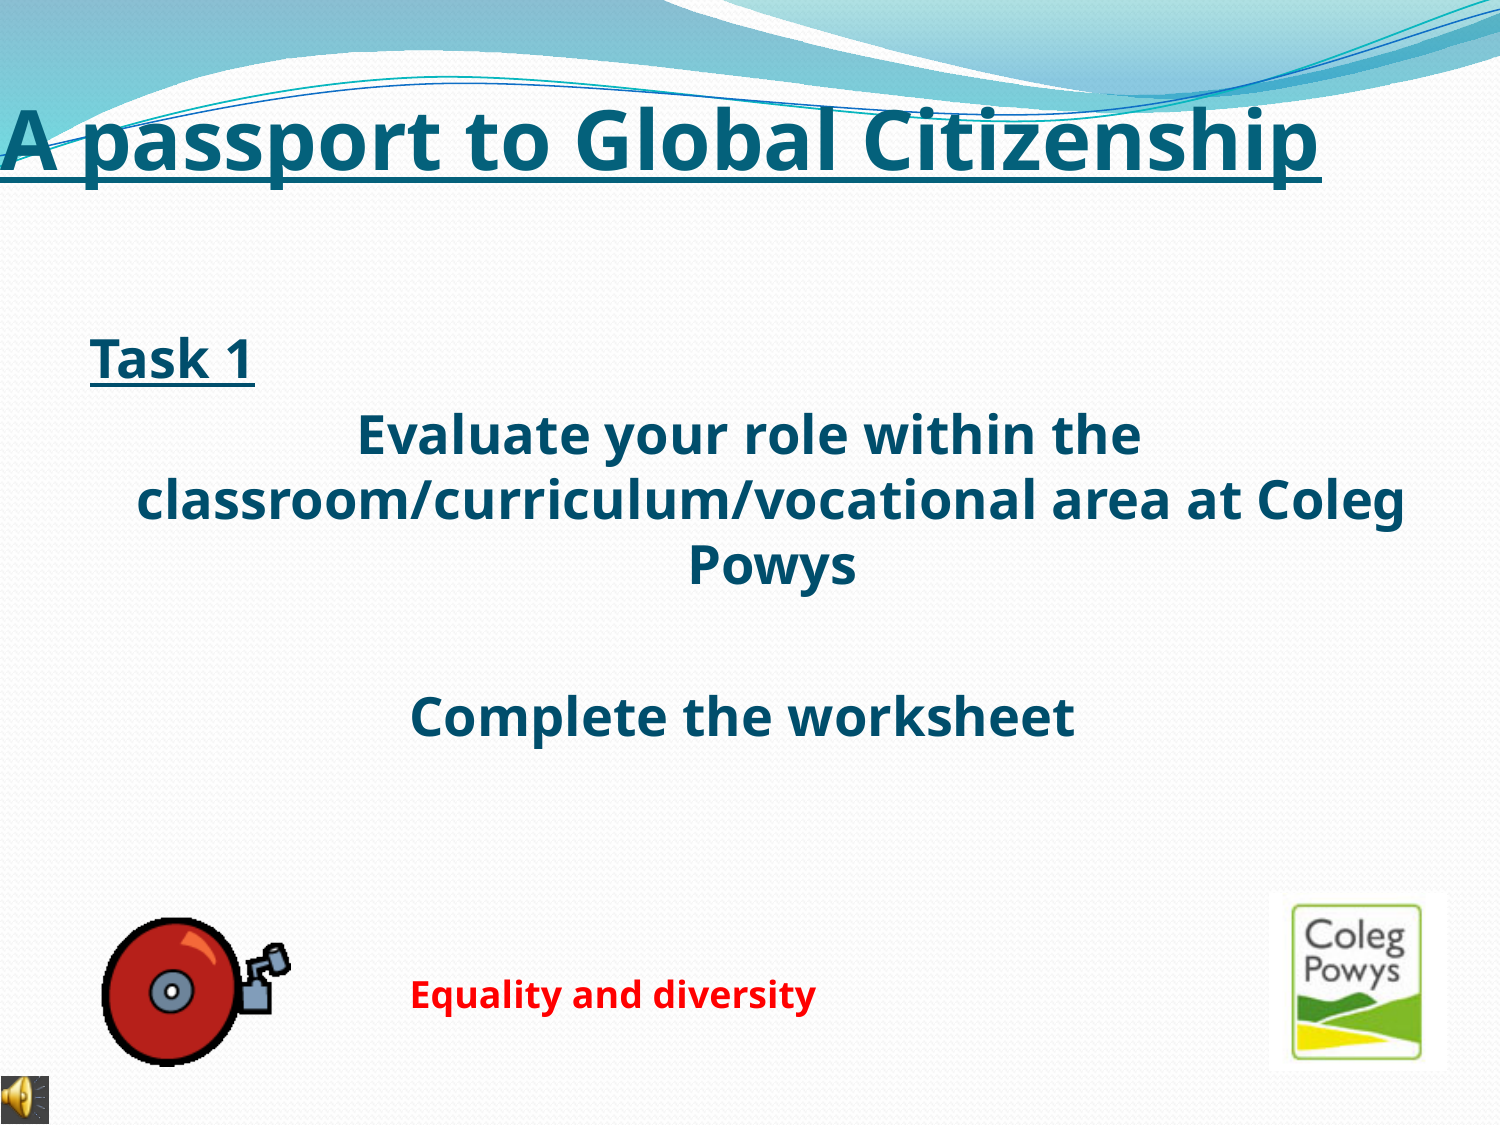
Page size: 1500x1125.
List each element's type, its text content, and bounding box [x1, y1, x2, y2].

picture [0, 1074, 51, 1125]
picture [100, 916, 292, 1068]
picture [1269, 892, 1448, 1071]
list Task 1 Evaluate your role within the classroom/curriculum/vocational area at Coleg Powys Complete the worksheet [75, 317, 1425, 1038]
title A passport to Global Citizenship [0, 0, 1350, 188]
text_box Equality and diversity [312, 964, 924, 1024]
